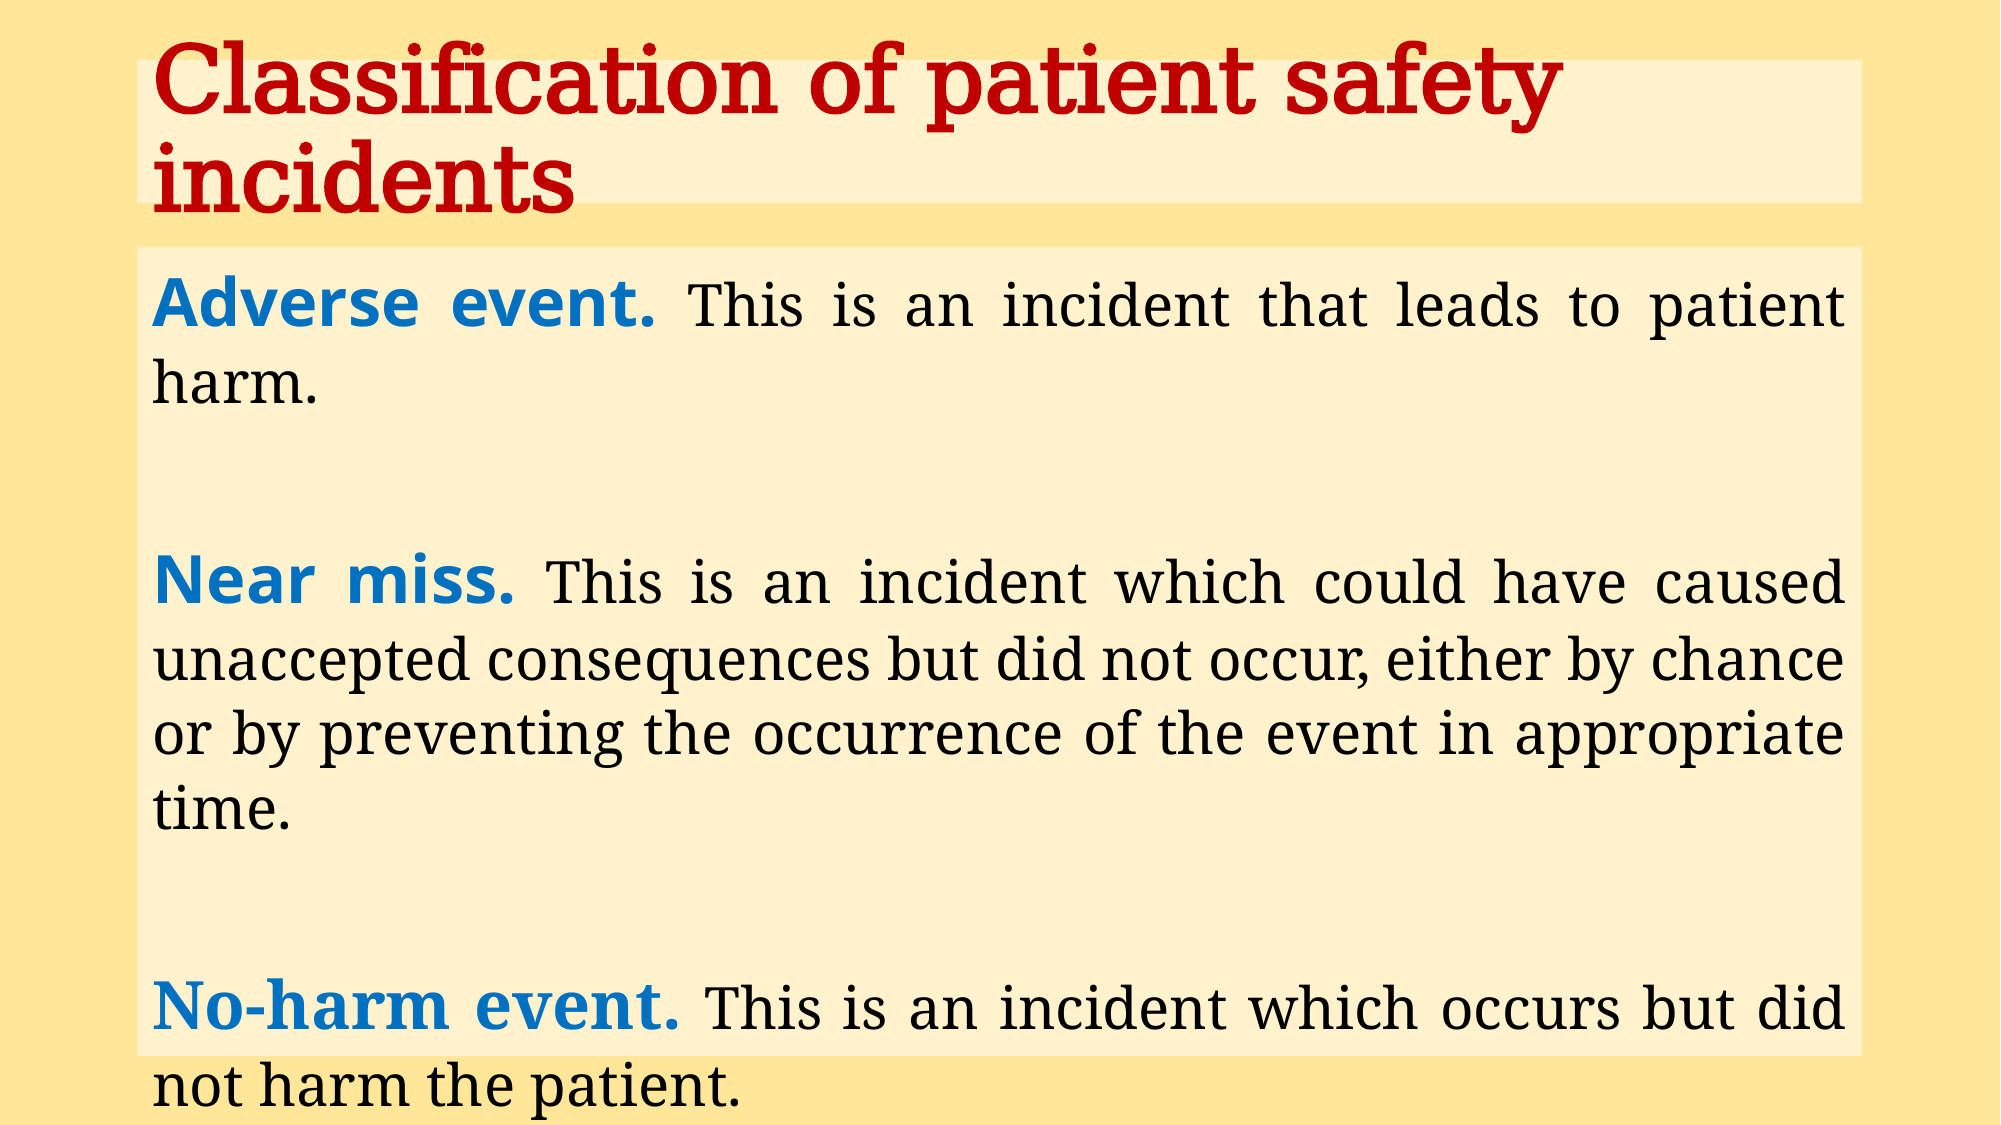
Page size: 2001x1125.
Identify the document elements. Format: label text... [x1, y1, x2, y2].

list Adverse event. This is an incident that leads to patient harm. Near miss. This is an incident which could have caused unaccepted consequences but did not occur, either by chance or by preventing the occurrence of the event in appropriate time. No-harm event. This is an incident which occurs but did not harm the patient. [137, 246, 1863, 1057]
title Classification of patient safety incidents [137, 59, 1863, 204]
